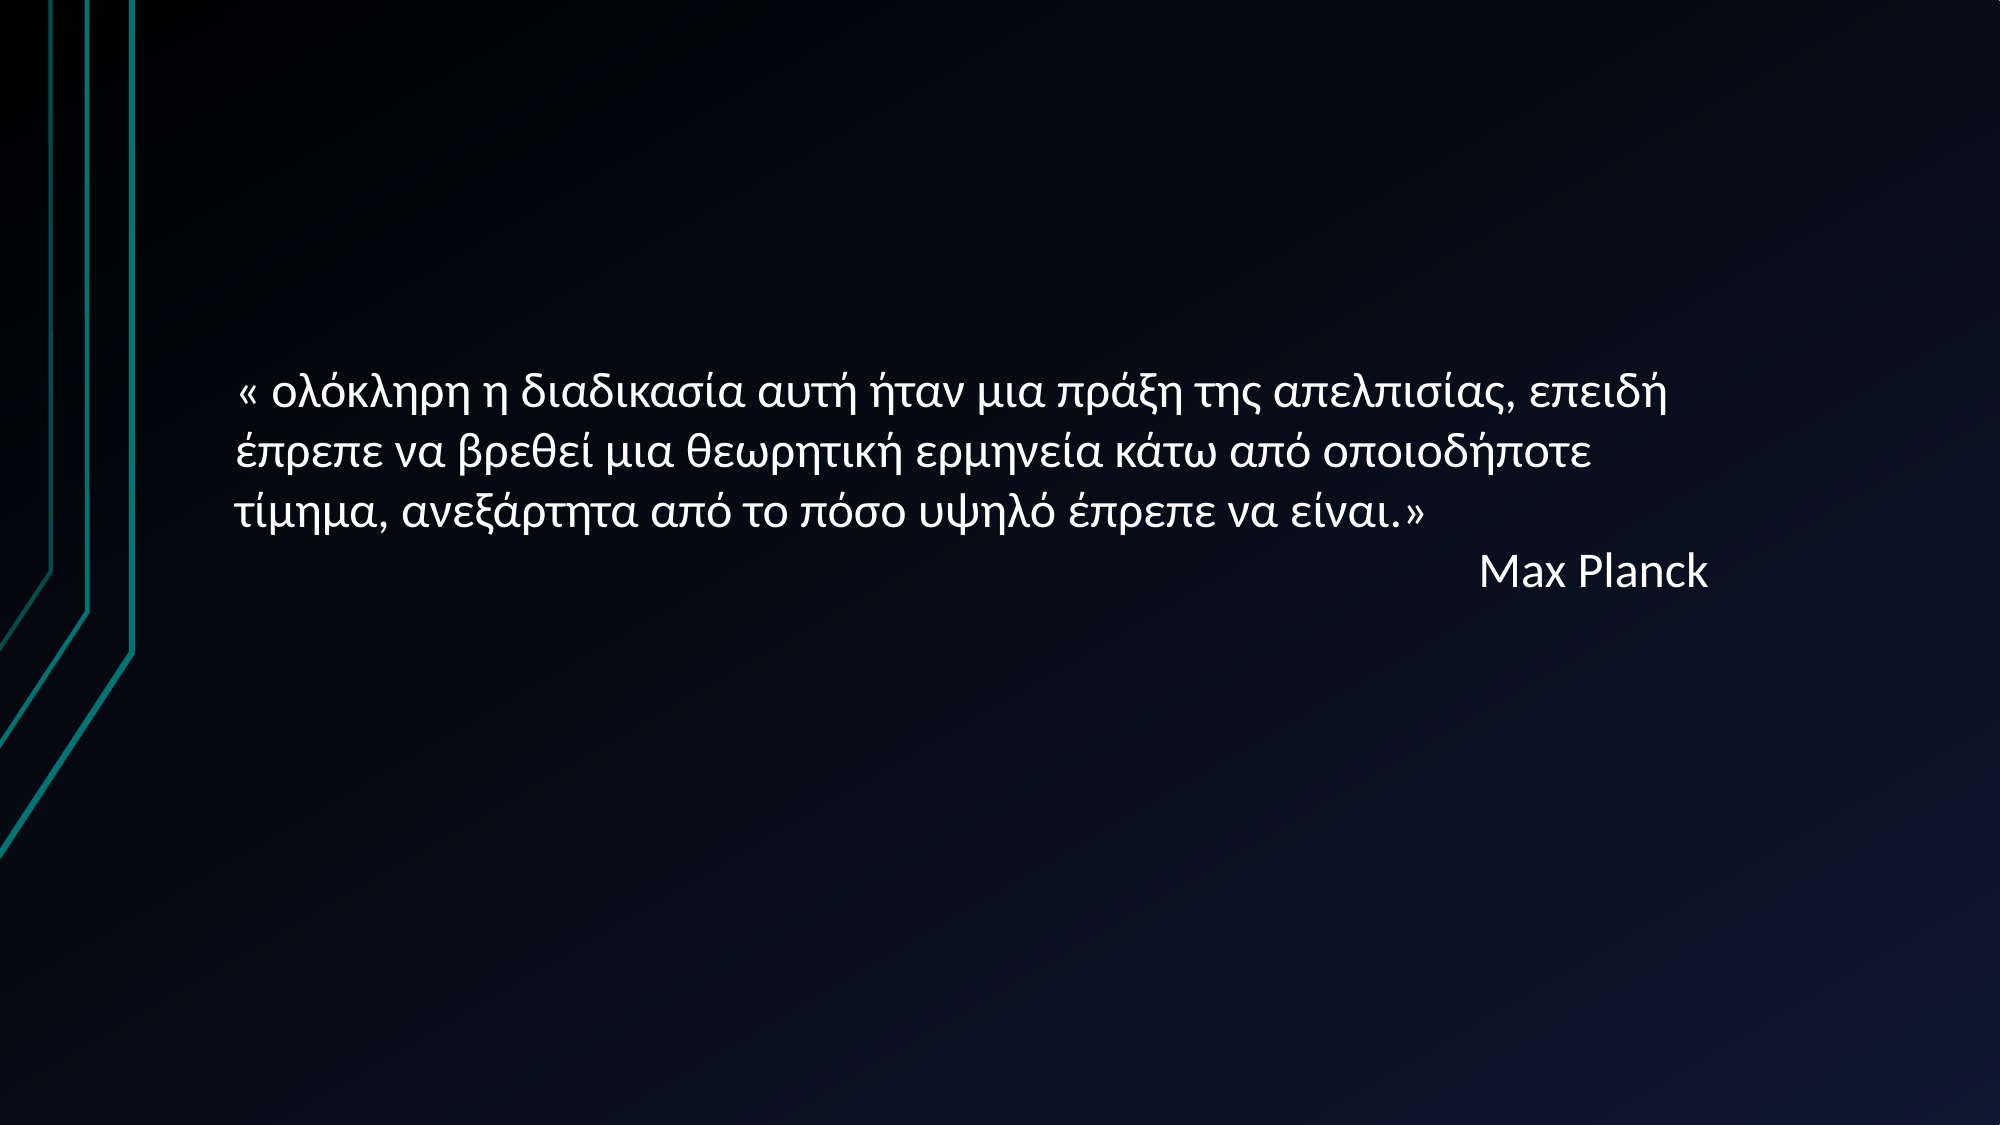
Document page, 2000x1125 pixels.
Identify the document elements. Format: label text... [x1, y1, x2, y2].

text_box « ολόκληρη η διαδικασία αυτή ήταν μια πράξη της απελπισίας, επειδή έπρεπε να βρεθεί μια θεωρητική ερμηνεία κάτω από οποιοδήποτε τίμημα, ανεξάρτητα από το πόσο υψηλό έπρεπε να είναι.» Max Planck [220, 349, 1724, 605]
